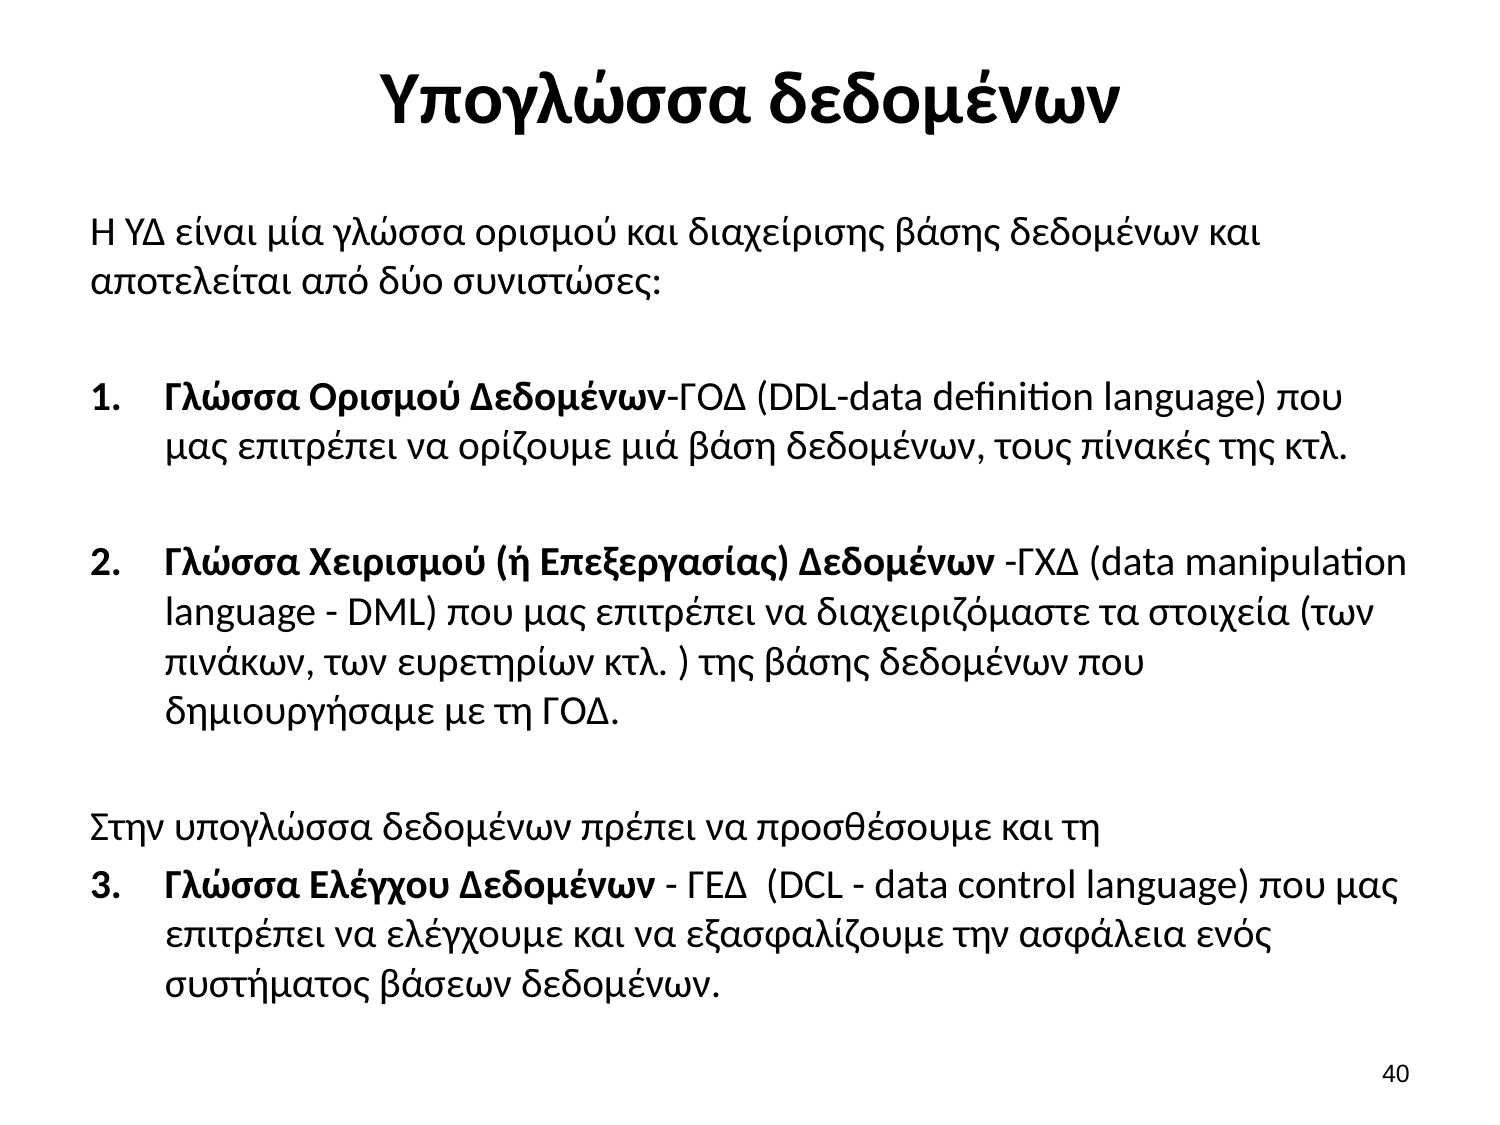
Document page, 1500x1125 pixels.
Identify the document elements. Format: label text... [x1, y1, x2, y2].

title Υπογλώσσα δεδομένων [76, 19, 1427, 169]
slide_number 39 [1074, 1042, 1425, 1103]
list Η ΥΔ είναι μία γλώσσα ορισμού και διαχείρισης βάσης δεδομένων και αποτελείται από δύο συνιστώσες: Γλώσσα Ορισμού Δεδομένων-ΓΟΔ (DDL-data definition language) που μας επιτρέπει να ορίζουμε μιά βάση δεδομένων, τους πίνακές της κτλ. Γλώσσα Χειρισμού (ή Επεξεργασίας) Δεδομένων -ΓΧΔ (data manipulation language - DML) που μας επιτρέπει να διαχειριζόμαστε τα στοιχεία (των πινάκων, των ευρετηρίων κτλ. ) της βάσης δεδομένων που δημιουργήσαμε με τη ΓΟΔ. Στην υπογλώσσα δεδομένων πρέπει να προσθέσουμε και τη Γλώσσα Ελέγχου Δεδομένων - ΓΕΔ (DCL - data control language) που μας επιτρέπει να ελέγχουμε και να εξασφαλίζουμε την ασφάλεια ενός συστήματος βάσεων δεδομένων. [75, 196, 1425, 1024]
